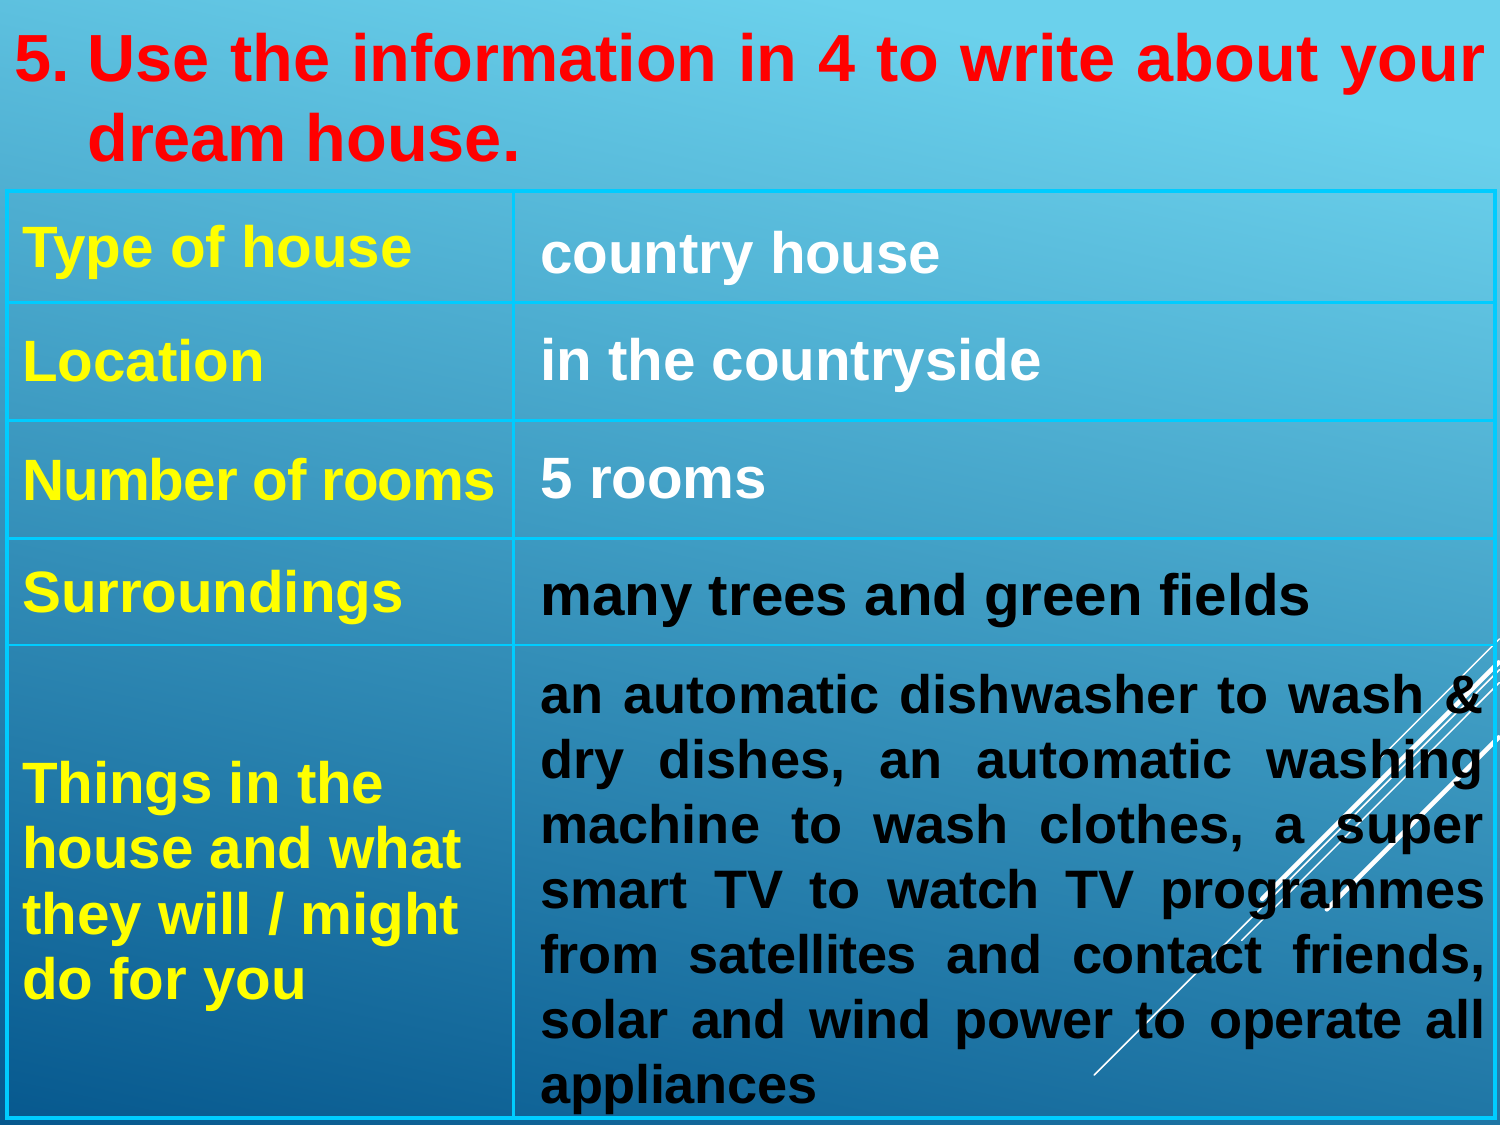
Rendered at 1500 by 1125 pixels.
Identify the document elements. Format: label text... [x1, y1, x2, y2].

text_box many trees and green fields [525, 549, 1398, 635]
table_cell [515, 540, 1493, 644]
text_box in the countryside [525, 314, 1168, 400]
text_box 5 rooms [525, 432, 847, 518]
text_box country house [525, 208, 1038, 293]
table_cell [515, 646, 1493, 1116]
table_header Type of house [9, 193, 512, 301]
text_box 5. Use the information in 4 to write about your dream house. [0, 7, 1500, 182]
table_cell Things in the house and what they will / might do for you [9, 646, 512, 1116]
table_cell Surroundings [9, 540, 512, 644]
table_header [515, 193, 1493, 301]
table_cell Number of rooms [9, 422, 512, 537]
table_cell [515, 422, 1493, 537]
table_cell [515, 304, 1493, 419]
table_cell Location [9, 304, 512, 419]
text_box an automatic dishwasher to wash & dry dishes, an automatic washing machine to wash clothes, a super smart TV to watch TV programmes from satellites and contact friends, solar and wind power to operate all appliances [525, 651, 1500, 1122]
